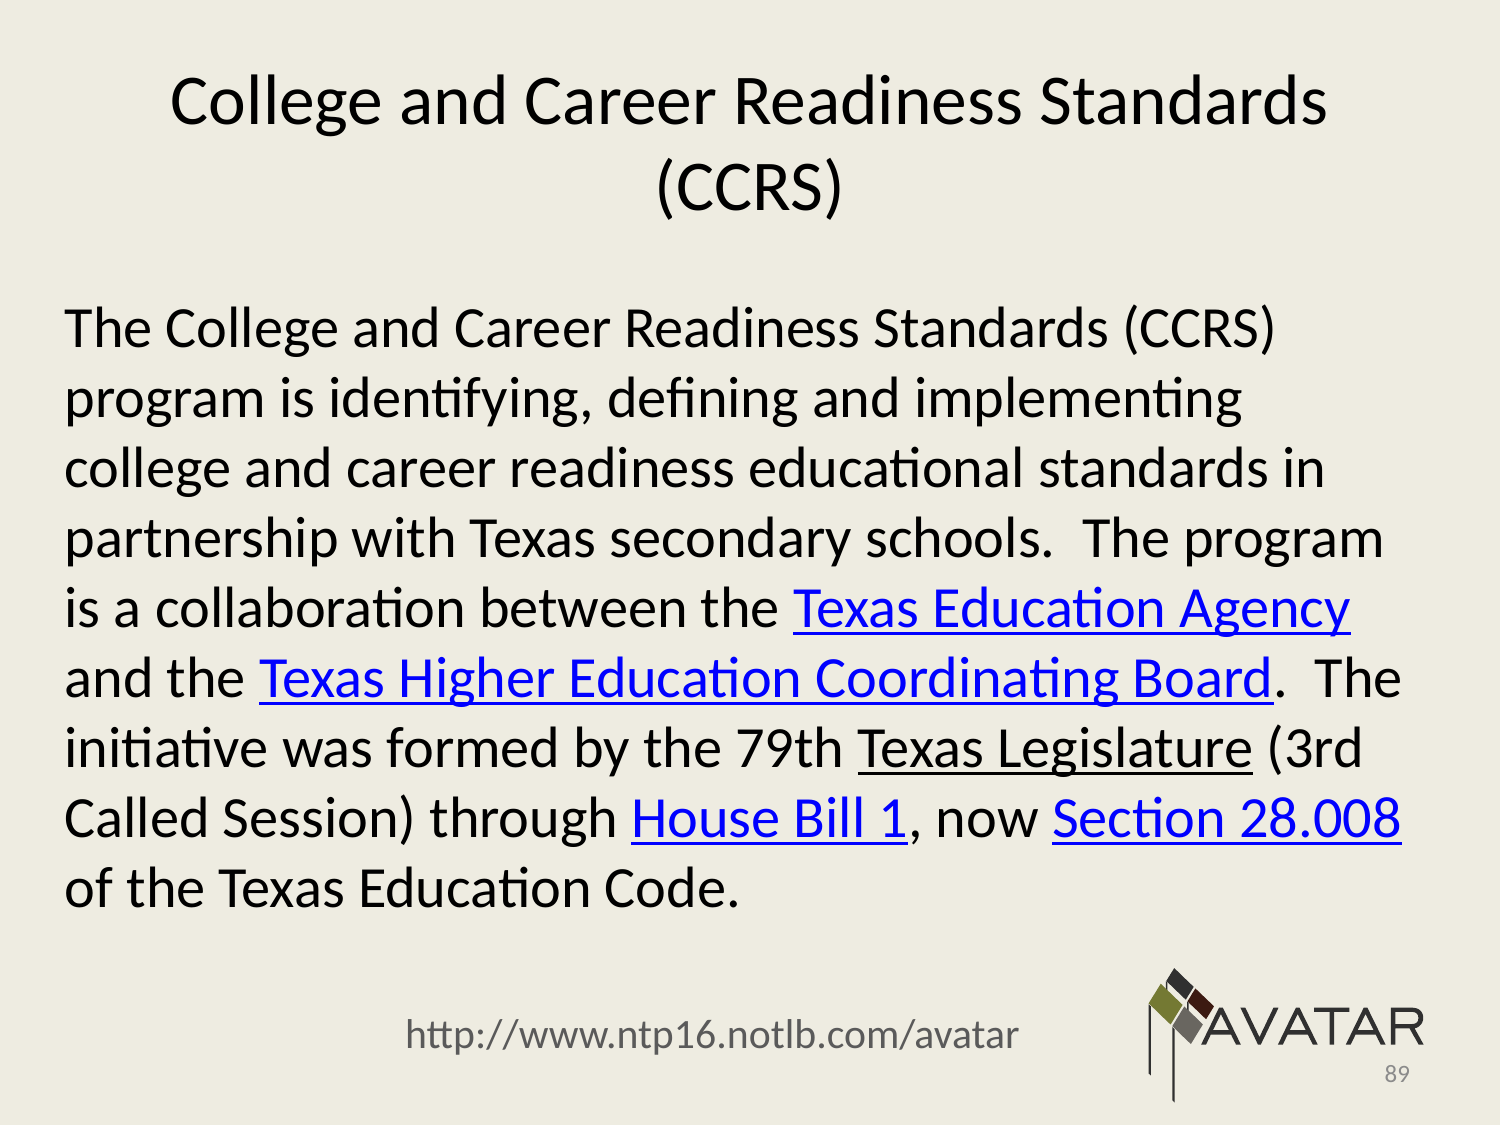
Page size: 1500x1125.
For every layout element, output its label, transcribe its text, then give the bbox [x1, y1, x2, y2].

title College and Career Readiness Standards (CCRS) [75, 45, 1425, 233]
slide_number 89 [1074, 1042, 1425, 1103]
text_box The College and Career Readiness Standards (CCRS) program is identifying, defining and implementing college and career readiness educational standards in partnership with Texas secondary schools. The program is a collaboration between the Texas Education Agency and the Texas Higher Education Coordinating Board. The initiative was formed by the 79th Texas Legislature (3rd Called Session) through House Bill 1, now Section 28.008 of the Texas Education Code. [50, 282, 1425, 927]
